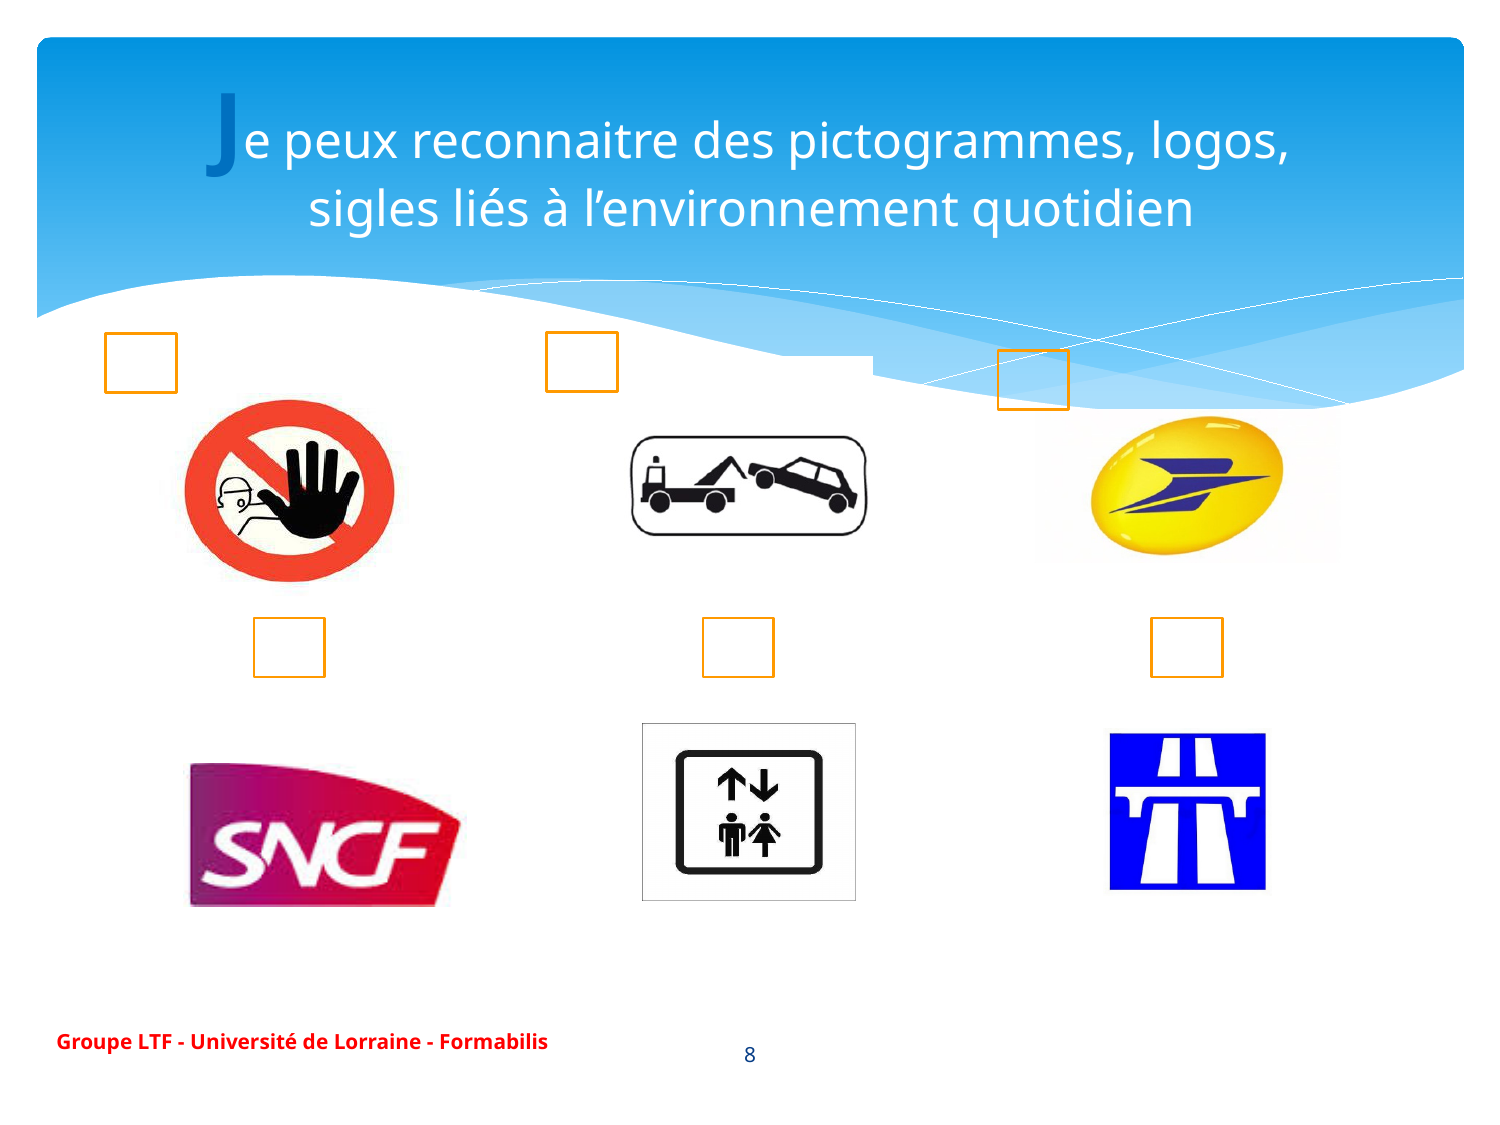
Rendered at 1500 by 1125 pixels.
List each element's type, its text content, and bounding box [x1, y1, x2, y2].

text_box [997, 349, 1070, 411]
text_box [702, 626, 775, 678]
text_box [253, 629, 326, 678]
picture [1033, 409, 1341, 563]
picture [624, 355, 873, 617]
text_box [104, 332, 178, 394]
picture [1102, 727, 1272, 896]
picture [182, 763, 467, 907]
picture [642, 722, 856, 901]
title Je peux reconnaitre des pictogrammes, logos, sigles liés à l’environnement quotidien [135, 60, 1369, 244]
text_box [1150, 617, 1224, 678]
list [159, 393, 420, 619]
slide_number 8 [654, 1025, 846, 1086]
text_box [545, 331, 619, 393]
text_box Groupe LTF - Université de Lorraine - Formabilis [41, 1011, 663, 1072]
